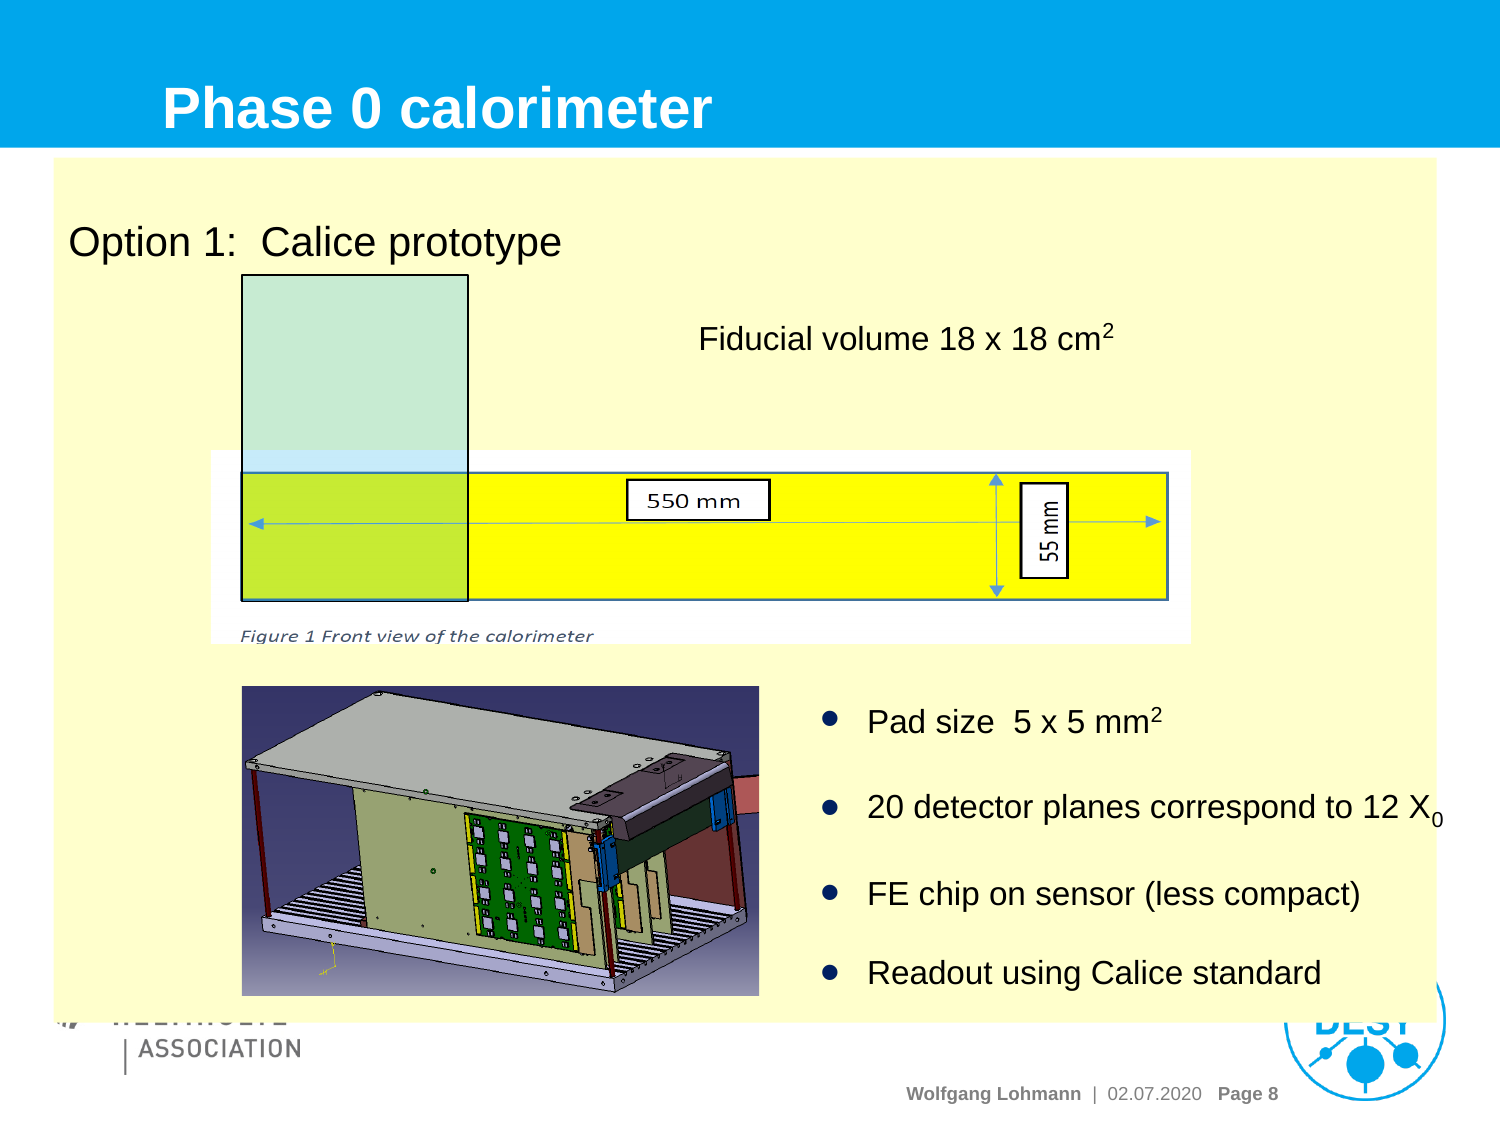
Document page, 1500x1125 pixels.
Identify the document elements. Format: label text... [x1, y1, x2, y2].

picture [1382, 1036, 1446, 1101]
picture [1288, 1000, 1443, 1098]
picture [241, 685, 760, 996]
text_box Pad size 5 x 5 mm2 20 detector planes correspond to 12 X0 FE chip on sensor (less compact) Readout using Calice standard [805, 688, 1477, 1000]
picture [210, 450, 1192, 645]
text_box [241, 275, 469, 448]
picture [1322, 1023, 1332, 1029]
picture [57, 1023, 300, 1075]
title Phase 0 calorimeter [147, 0, 1496, 148]
text_box Option 1: Calice prototype [53, 157, 1437, 1023]
picture [1284, 1032, 1349, 1101]
text_box Fiducial volume 18 x 18 cm2 [683, 305, 1149, 366]
